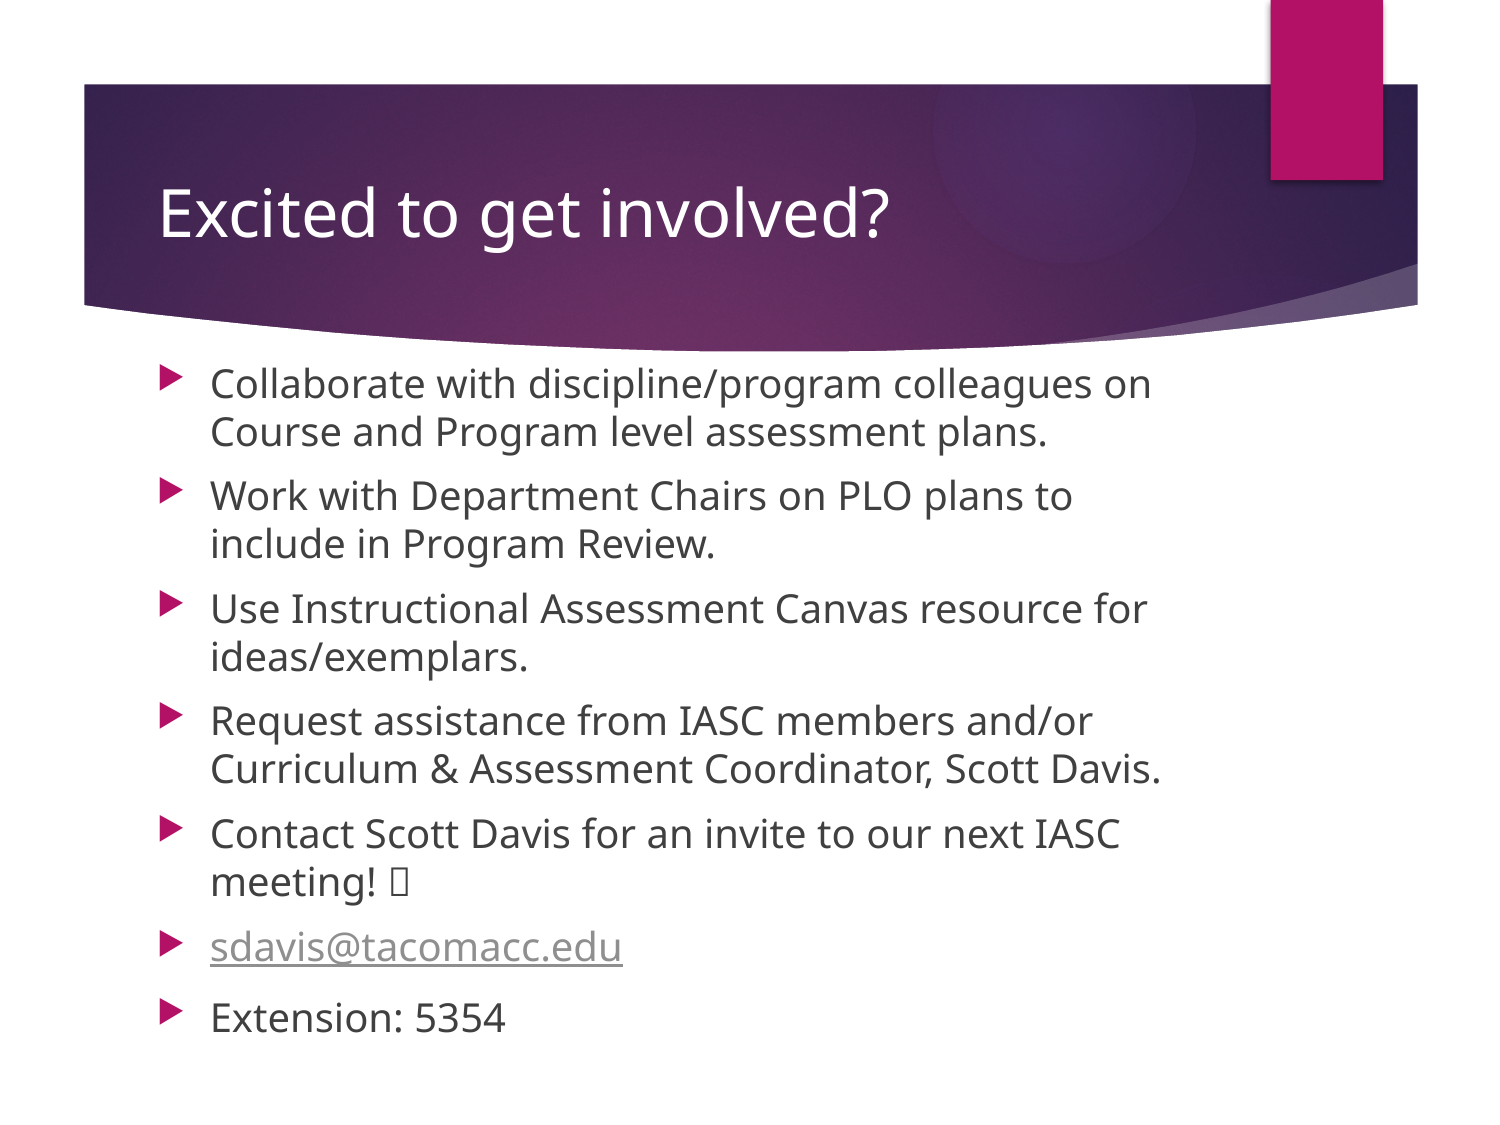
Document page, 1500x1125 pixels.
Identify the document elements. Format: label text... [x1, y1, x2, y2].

list Collaborate with discipline/program colleagues on Course and Program level assessment plans. Work with Department Chairs on PLO plans to include in Program Review. Use Instructional Assessment Canvas resource for ideas/exemplars. Request assistance from IASC members and/or Curriculum & Assessment Coordinator, Scott Davis. Contact Scott Davis for an invite to our next IASC meeting!  sdavis@tacomacc.edu Extension: 5354 [141, 350, 1183, 1093]
title Excited to get involved? [142, 152, 1183, 269]
